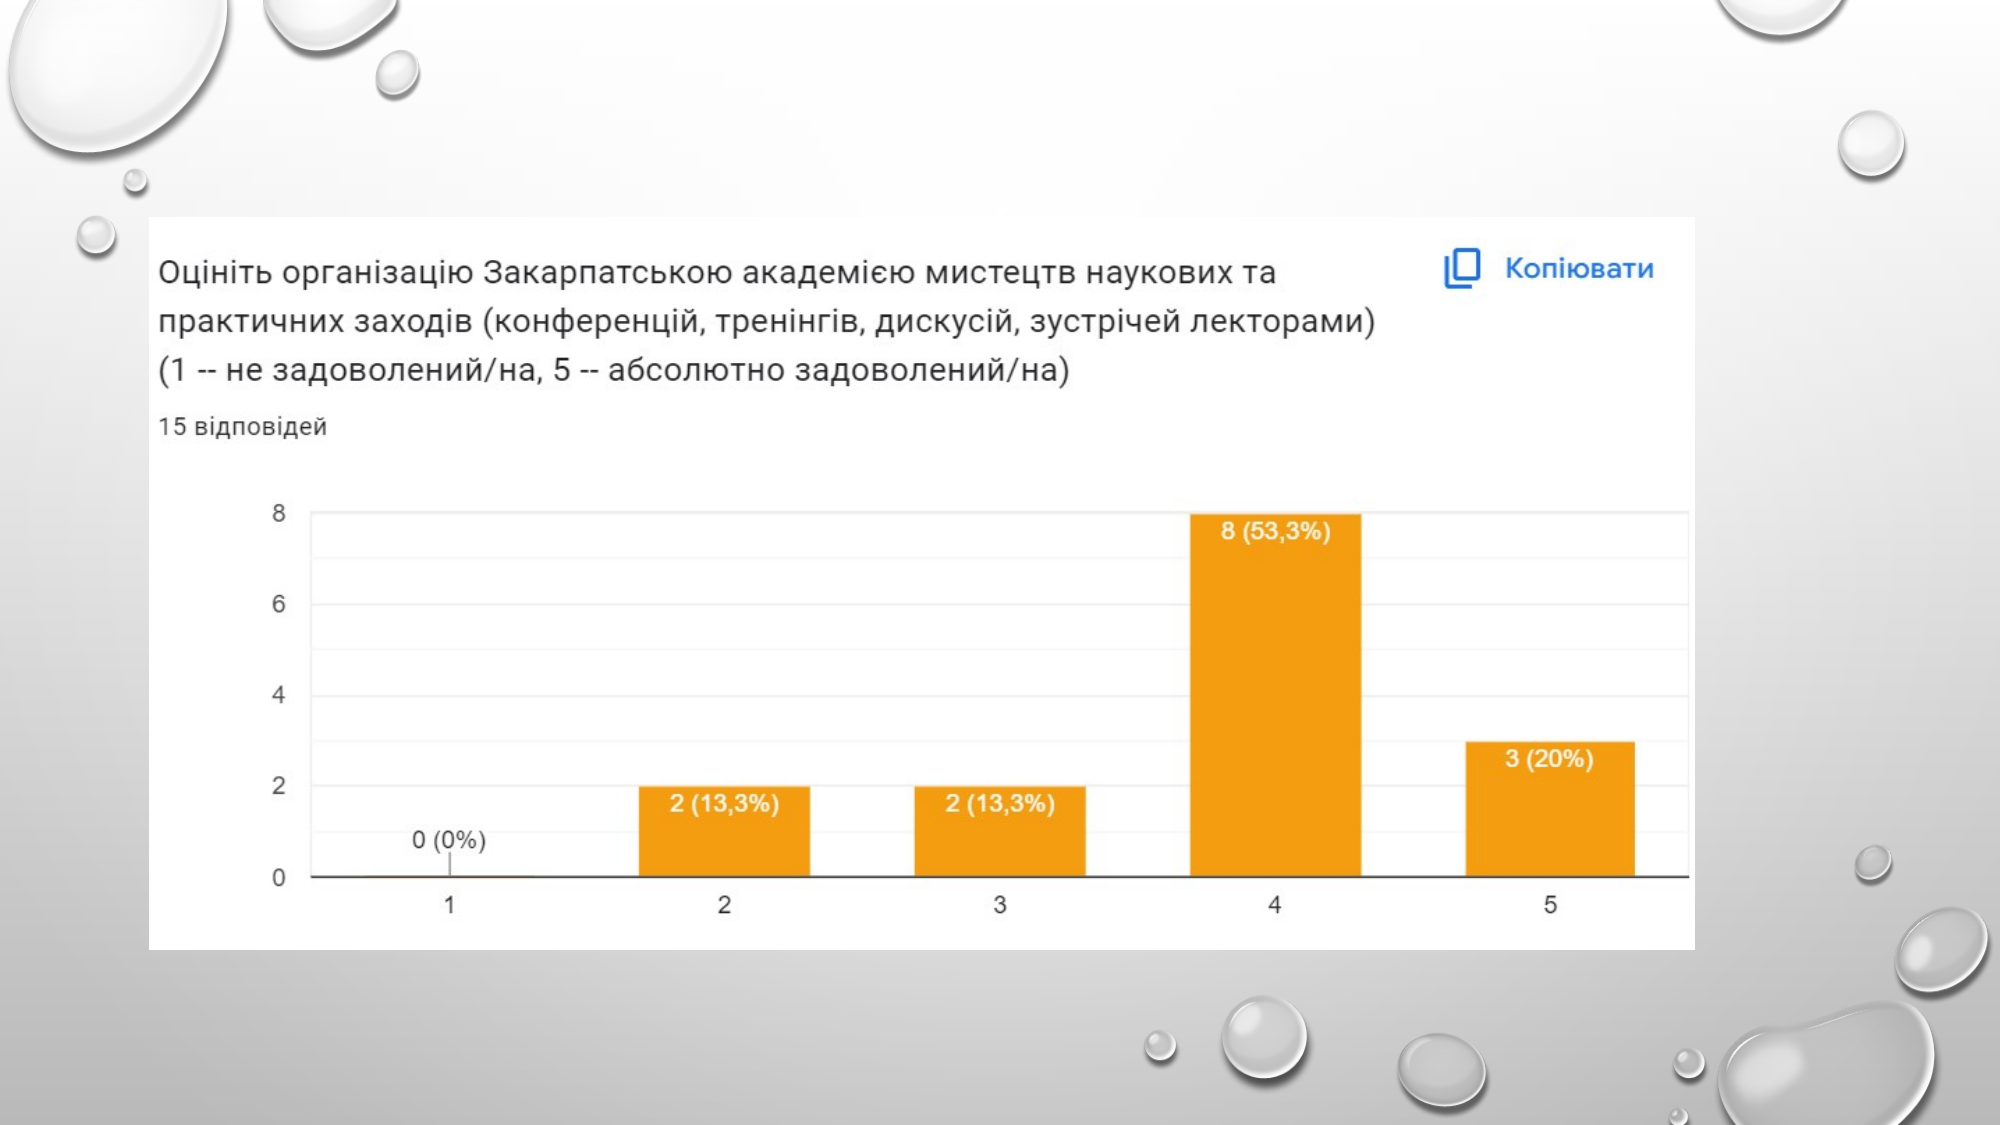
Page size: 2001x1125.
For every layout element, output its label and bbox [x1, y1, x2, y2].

list [149, 217, 1695, 951]
picture [0, 0, 2000, 1125]
